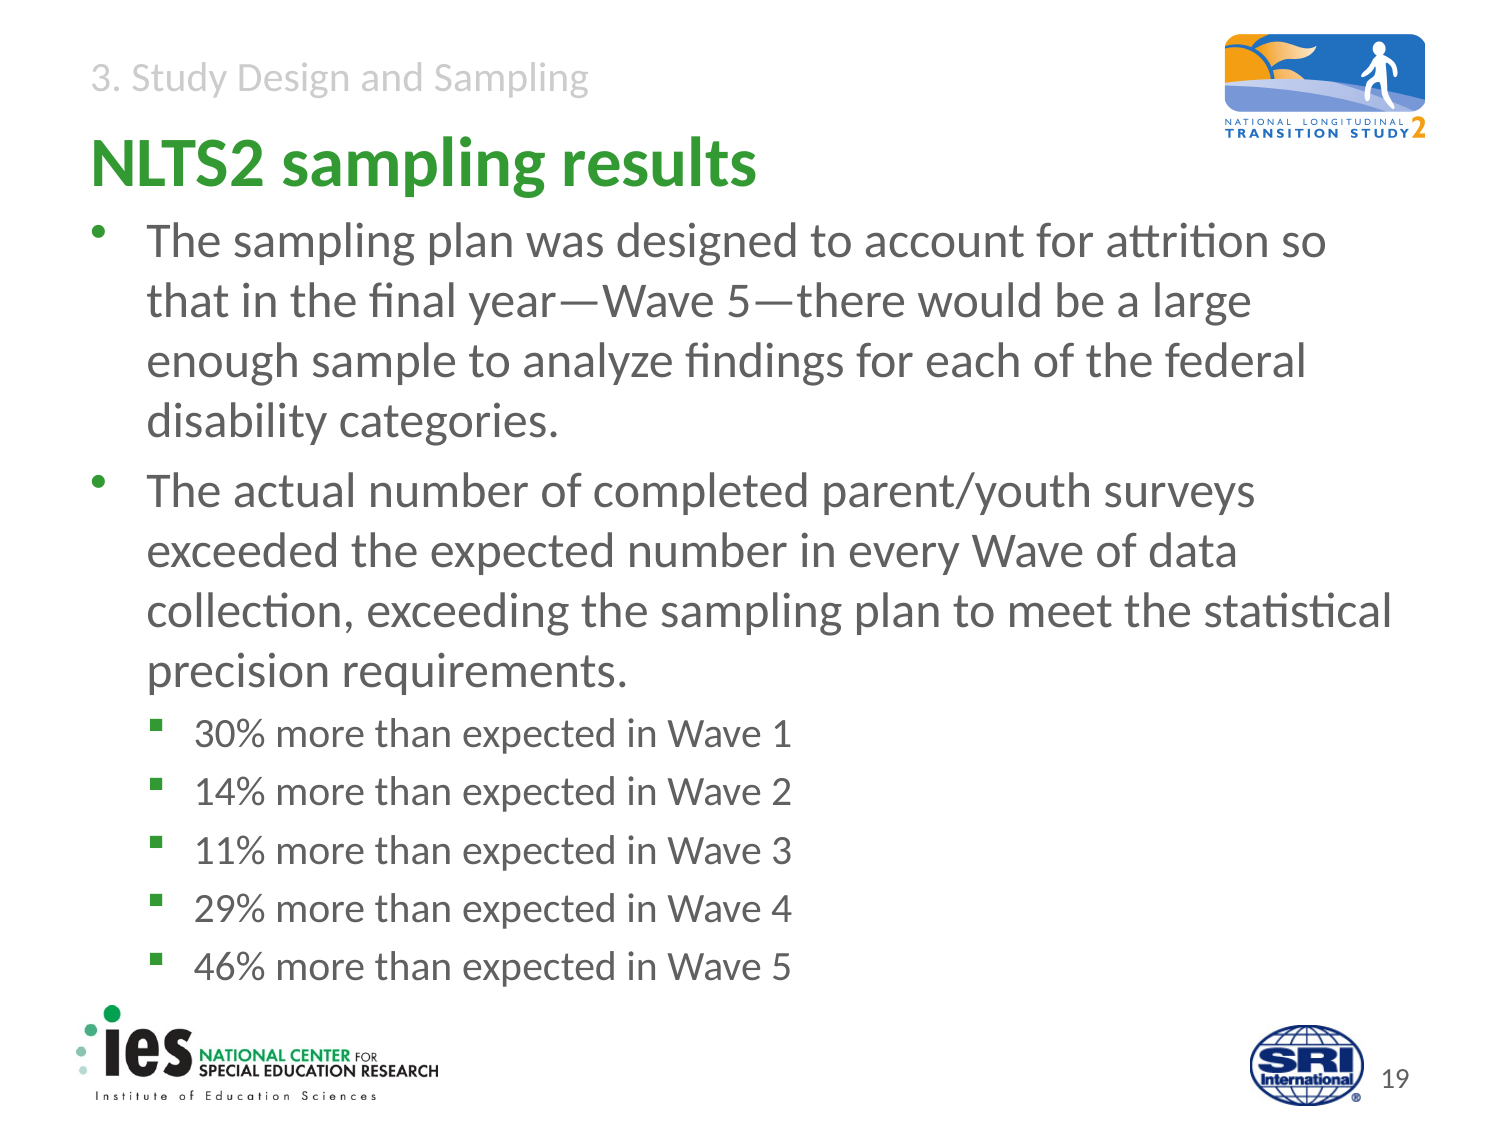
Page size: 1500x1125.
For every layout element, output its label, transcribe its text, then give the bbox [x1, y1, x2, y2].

list The sampling plan was designed to account for attrition so that in the final year—Wave 5—there would be a large enough sample to analyze findings for each of the federal disability categories. The actual number of completed parent/youth surveys exceeded the expected number in every Wave of data collection, exceeding the sampling plan to meet the statistical precision requirements. 30% more than expected in Wave 1 14% more than expected in Wave 2 11% more than expected in Wave 3 29% more than expected in Wave 4 46% more than expected in Wave 5 [74, 199, 1426, 943]
picture [1250, 1025, 1364, 1106]
title NLTS2 sampling results [74, 90, 1426, 199]
slide_number 18 [1321, 1051, 1426, 1125]
picture [76, 1005, 438, 1100]
